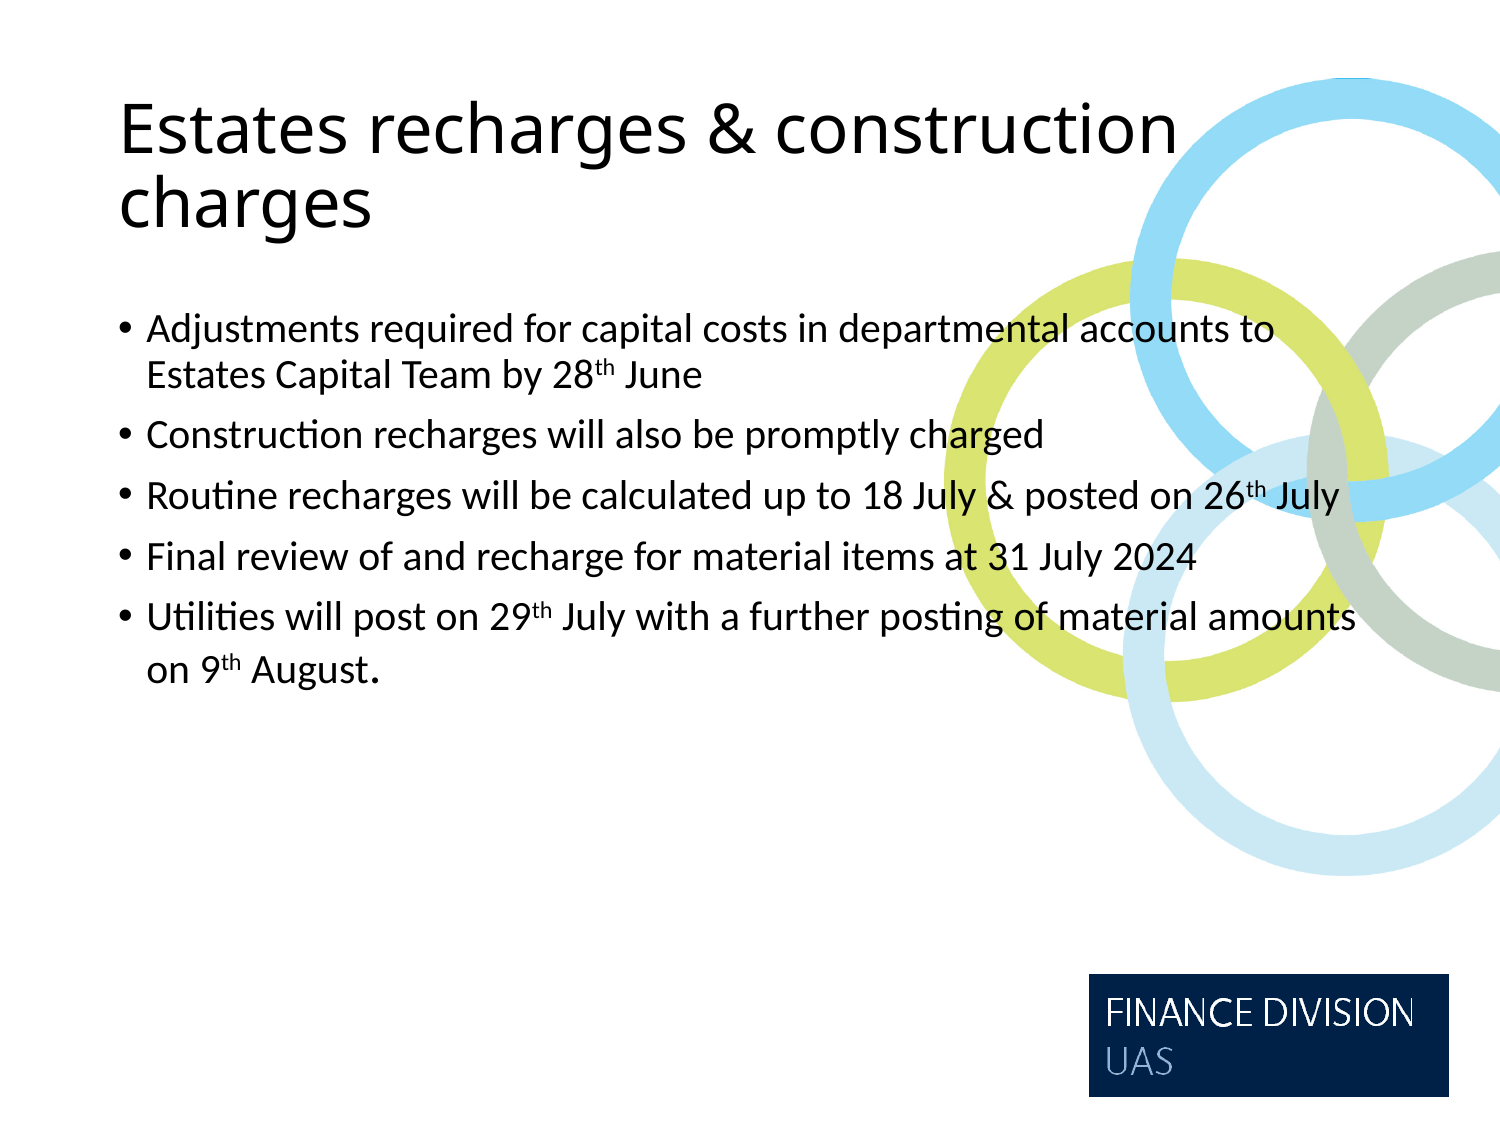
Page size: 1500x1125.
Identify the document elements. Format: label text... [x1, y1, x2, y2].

picture [1089, 974, 1449, 1097]
list Adjustments required for capital costs in departmental accounts to Estates Capital Team by 28th June Construction recharges will also be promptly charged Routine recharges will be calculated up to 18 July & posted on 26th July Final review of and recharge for material items at 31 July 2024 Utilities will post on 29th July with a further posting of material amounts on 9th August. [103, 299, 1397, 1014]
title Estates recharges & construction charges [103, 59, 1397, 278]
